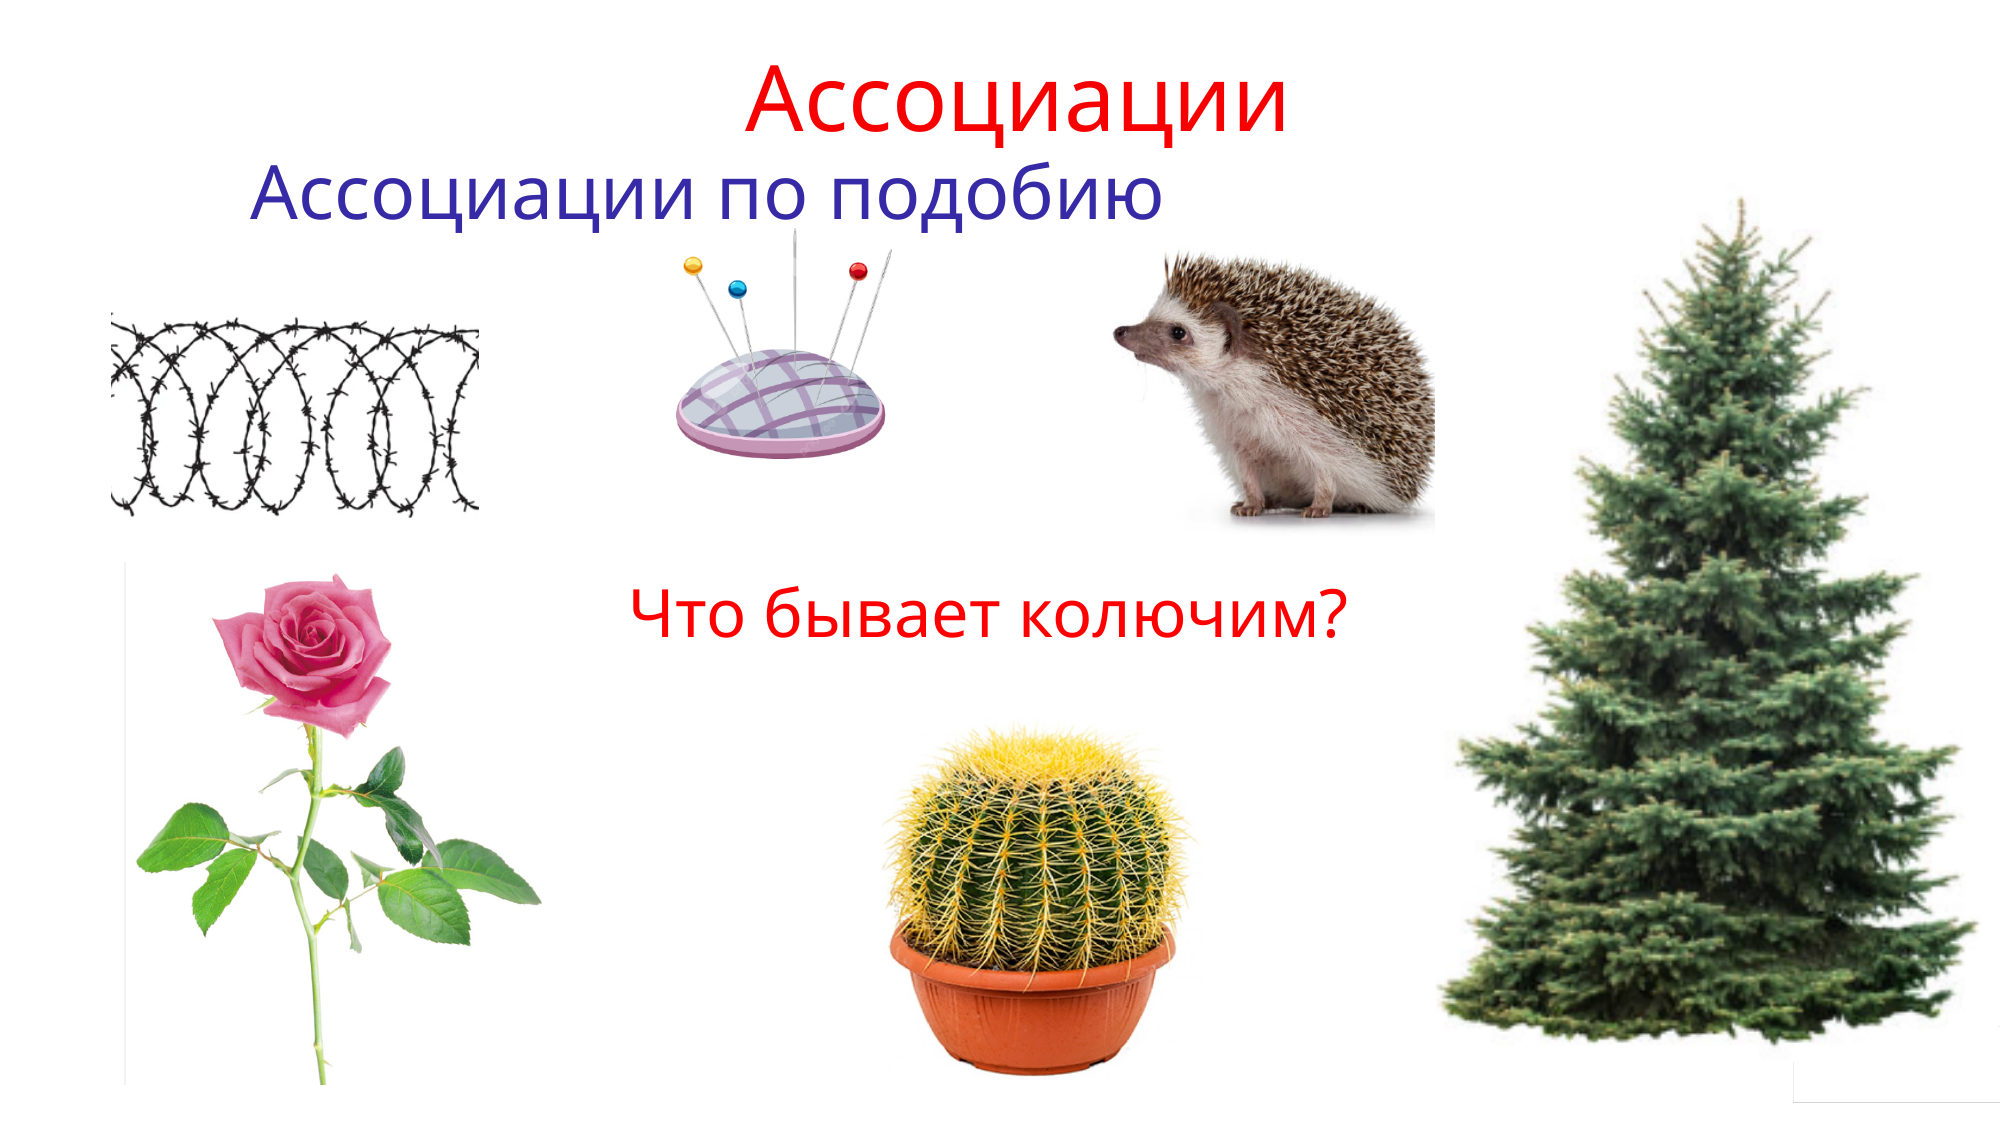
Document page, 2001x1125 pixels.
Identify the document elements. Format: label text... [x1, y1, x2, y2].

text_box Что бывает колючим? [613, 562, 1402, 658]
picture [877, 718, 1203, 1079]
picture [675, 222, 895, 462]
picture [1110, 159, 2000, 1125]
picture [124, 562, 542, 1096]
picture [111, 307, 479, 521]
text_box Ассоциации [574, 32, 1463, 157]
text_box Ассоциации по подобию [236, 137, 1182, 242]
